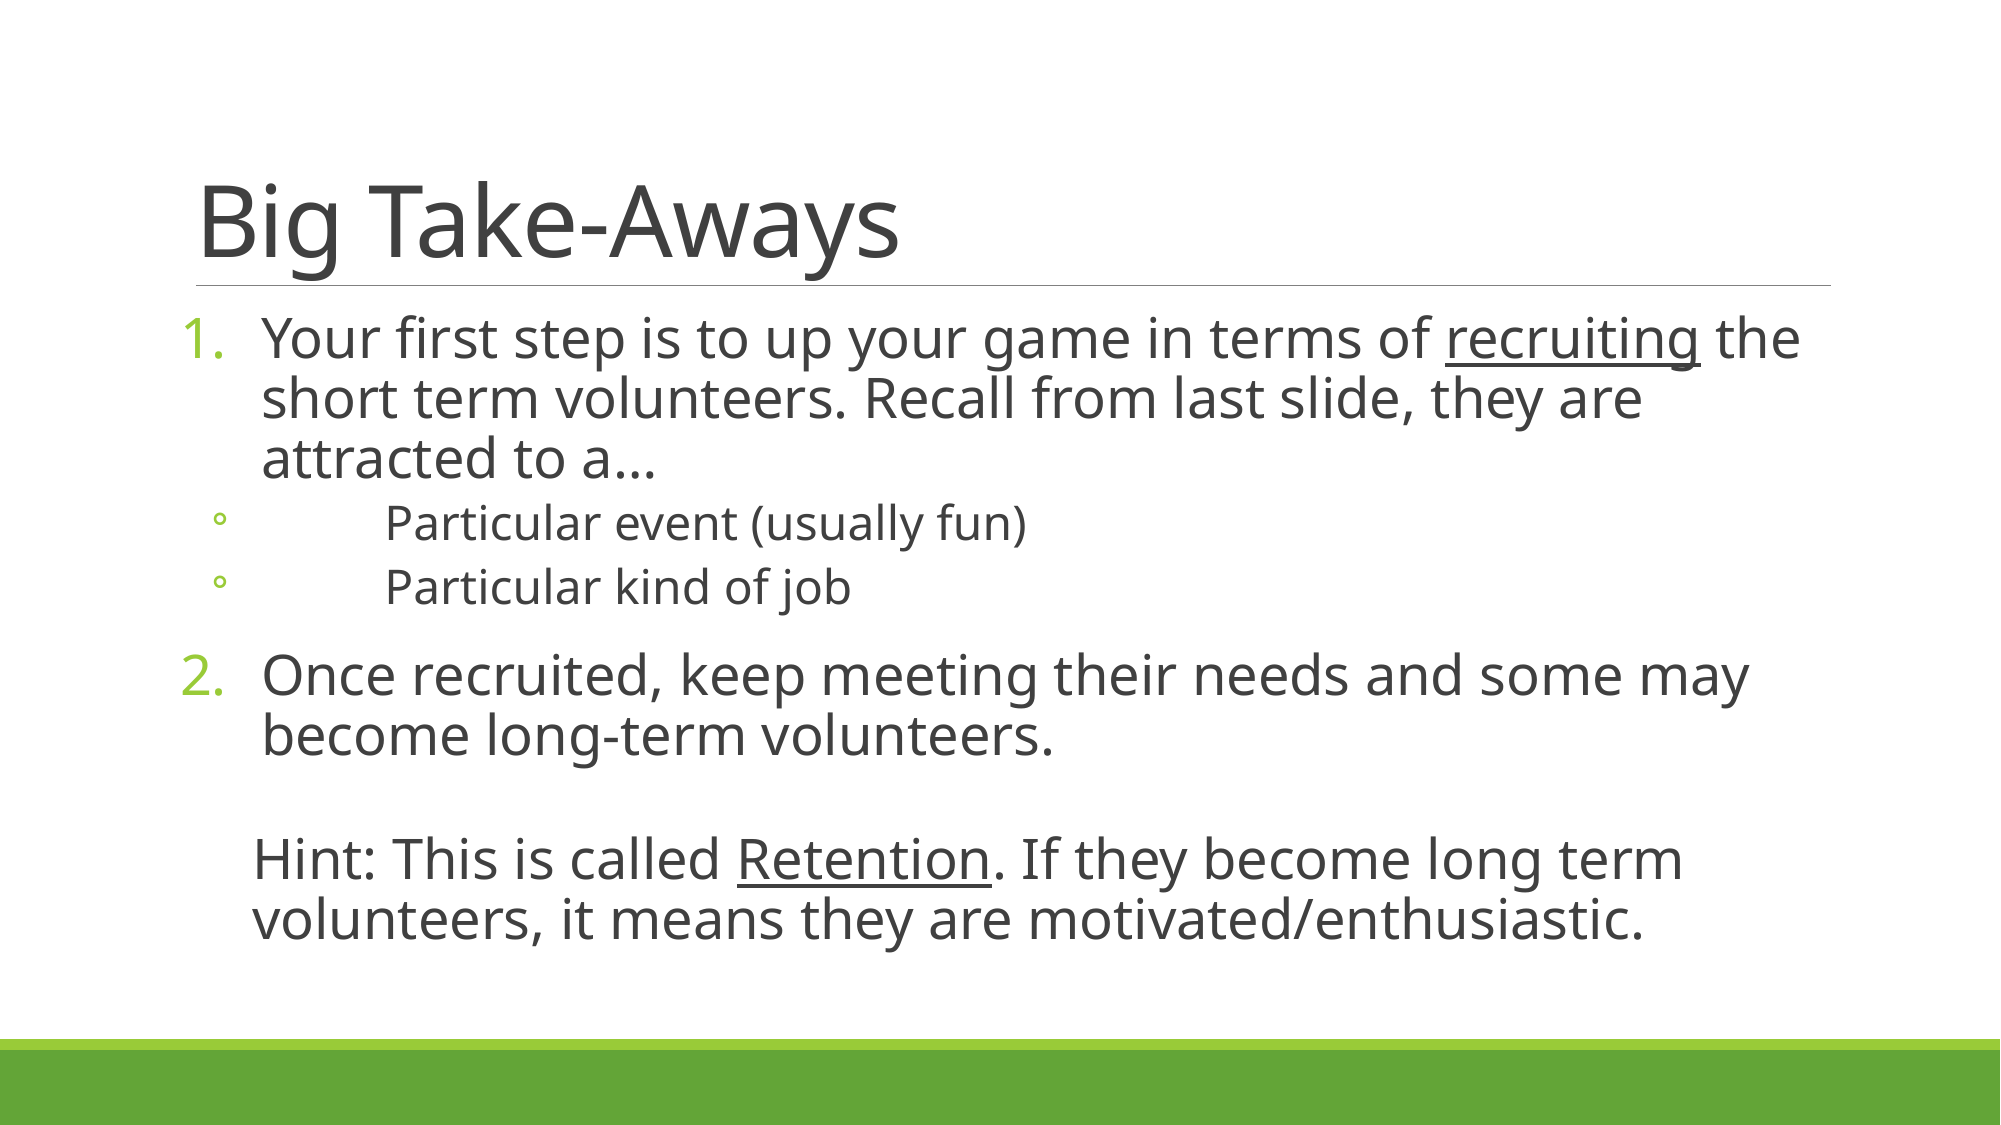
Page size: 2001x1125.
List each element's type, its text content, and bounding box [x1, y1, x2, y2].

list Your first step is to up your game in terms of recruiting the short term volunteers. Recall from last slide, they are attracted to a… Particular event (usually fun) Particular kind of job Once recruited, keep meeting their needs and some may become long-term volunteers. Hint: This is called Retention. If they become long term volunteers, it means they are motivated/enthusiastic. [180, 302, 1830, 963]
title Big Take-Aways [180, 47, 1830, 285]
